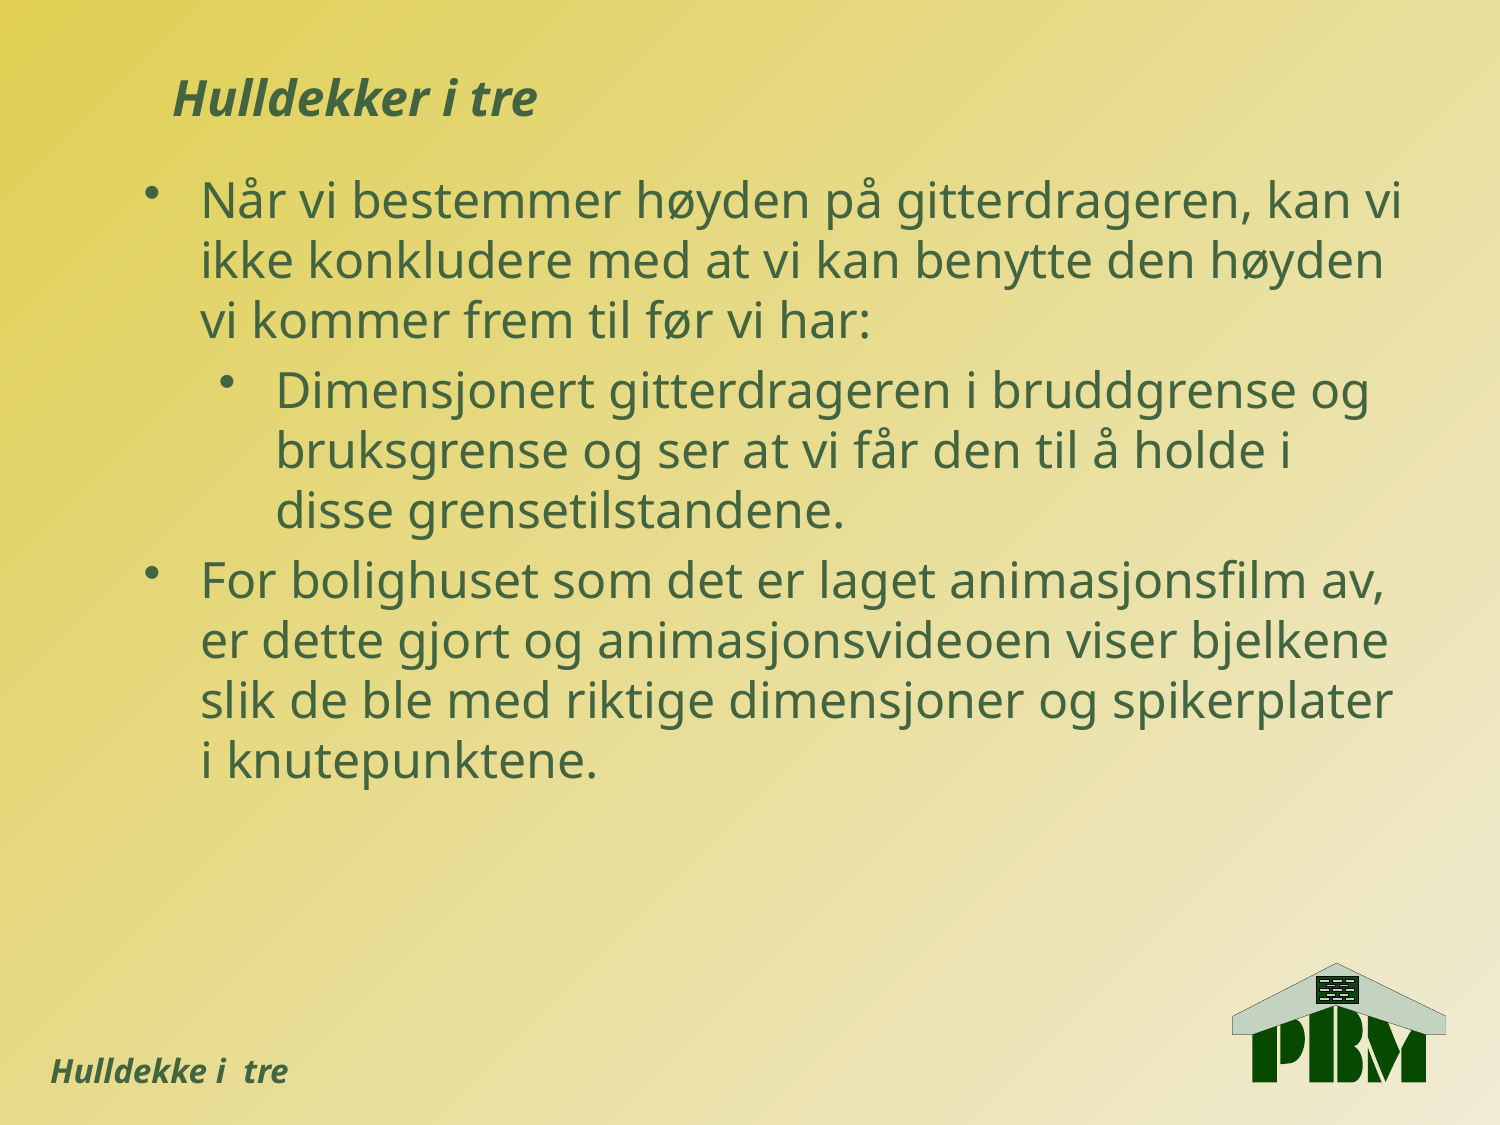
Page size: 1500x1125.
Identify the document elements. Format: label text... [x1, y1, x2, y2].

text_box Når vi bestemmer høyden på gitterdrageren, kan vi ikke konkludere med at vi kan benytte den høyden vi kommer frem til før vi har: Dimensjonert gitterdrageren i bruddgrense og bruksgrense og ser at vi får den til å holde i disse grensetilstandene. For bolighuset som det er laget animasjonsfilm av, er dette gjort og animasjonsvideoen viser bjelkene slik de ble med riktige dimensjoner og spikerplater i knutepunktene. [128, 160, 1435, 823]
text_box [1230, 960, 1448, 1085]
text_box Hulldekker i tre [82, 58, 1395, 129]
list Hulldekke i tre [34, 1042, 1184, 1102]
